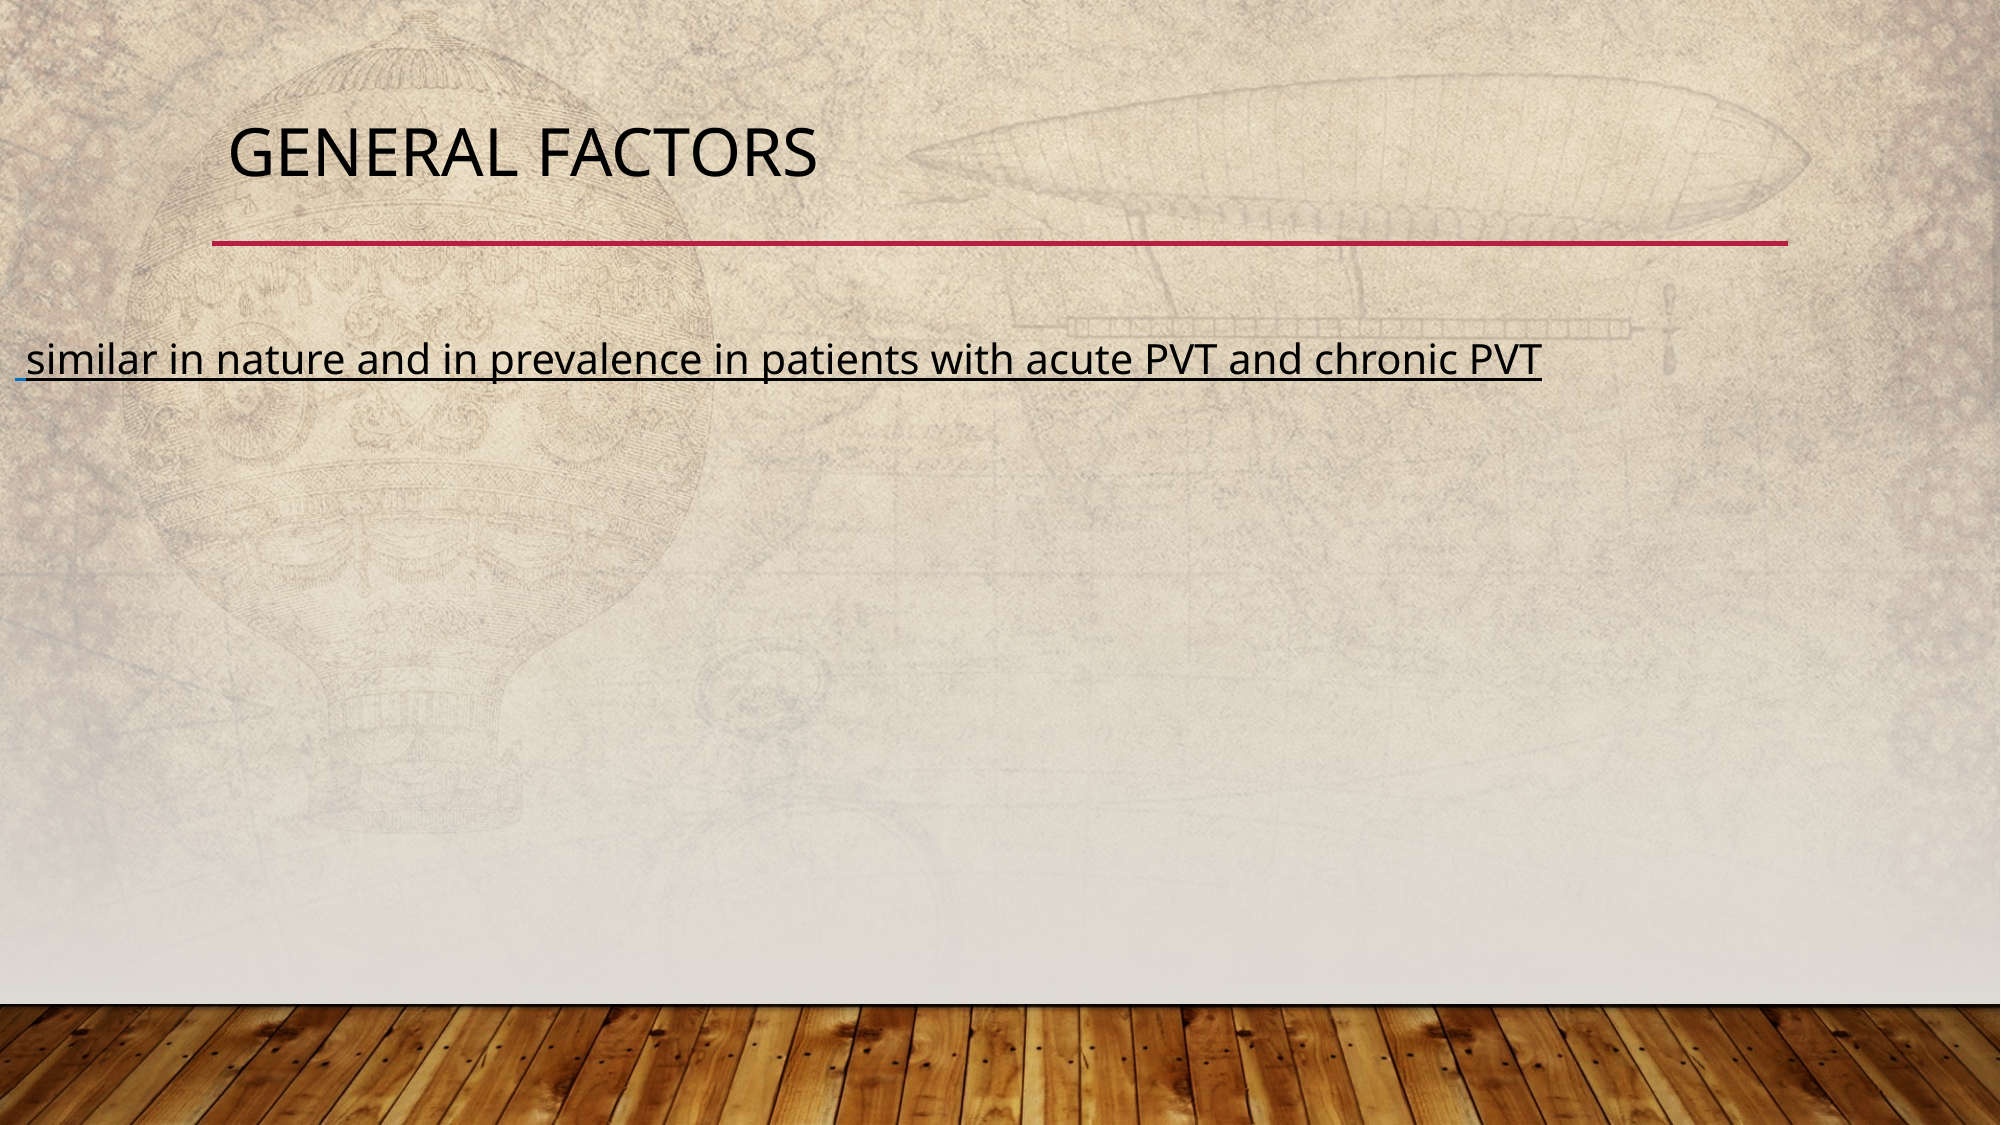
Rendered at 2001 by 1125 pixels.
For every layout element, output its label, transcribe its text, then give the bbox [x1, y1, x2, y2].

list similar in nature and in prevalence in patients with acute PVT and chronic PVT [0, 255, 2000, 461]
picture [0, 1004, 2000, 1125]
title General Factors [212, 111, 1788, 233]
